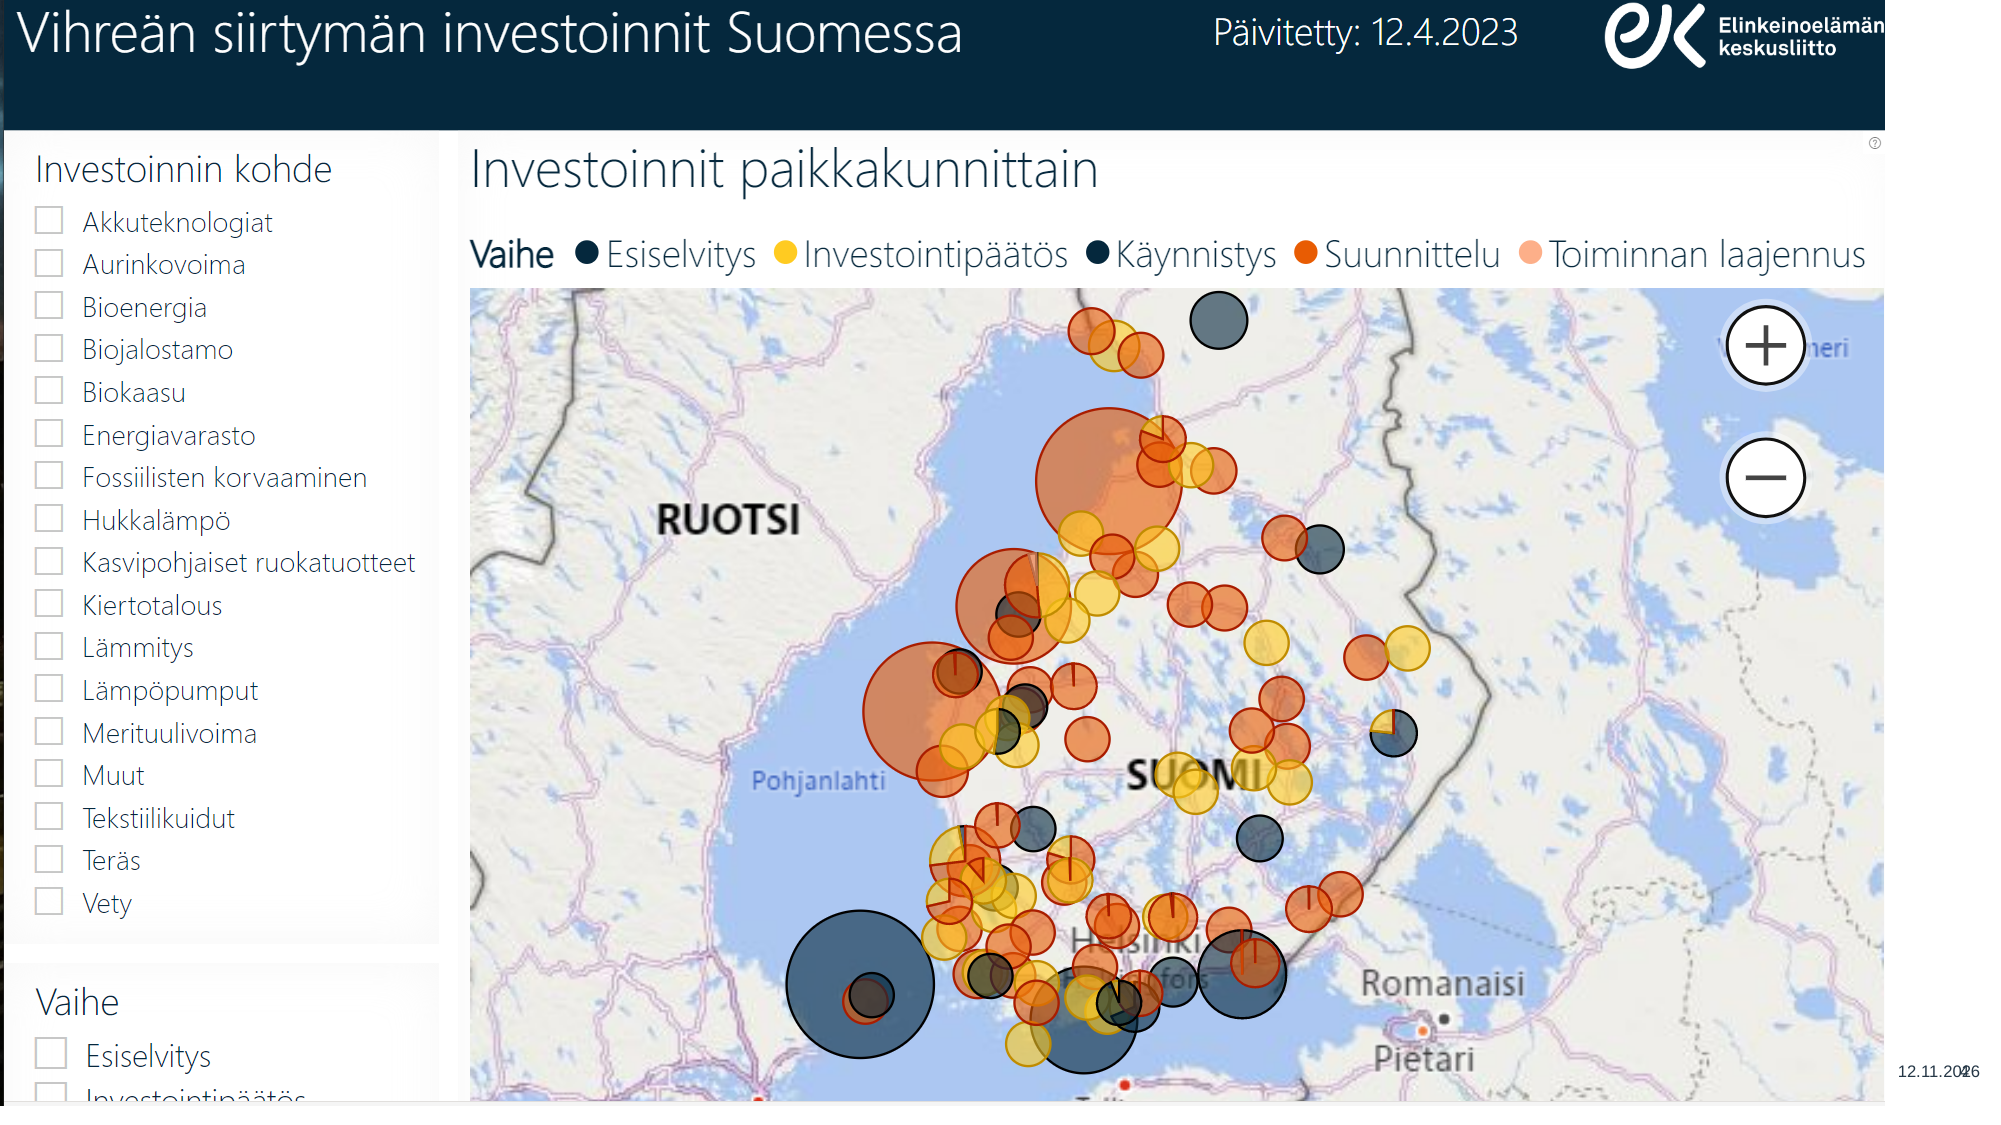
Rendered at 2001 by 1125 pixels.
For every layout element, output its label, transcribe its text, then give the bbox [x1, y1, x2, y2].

slide_number 4 [1928, 1054, 2000, 1088]
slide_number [1885, 1054, 1928, 1088]
picture [0, 0, 1885, 1106]
